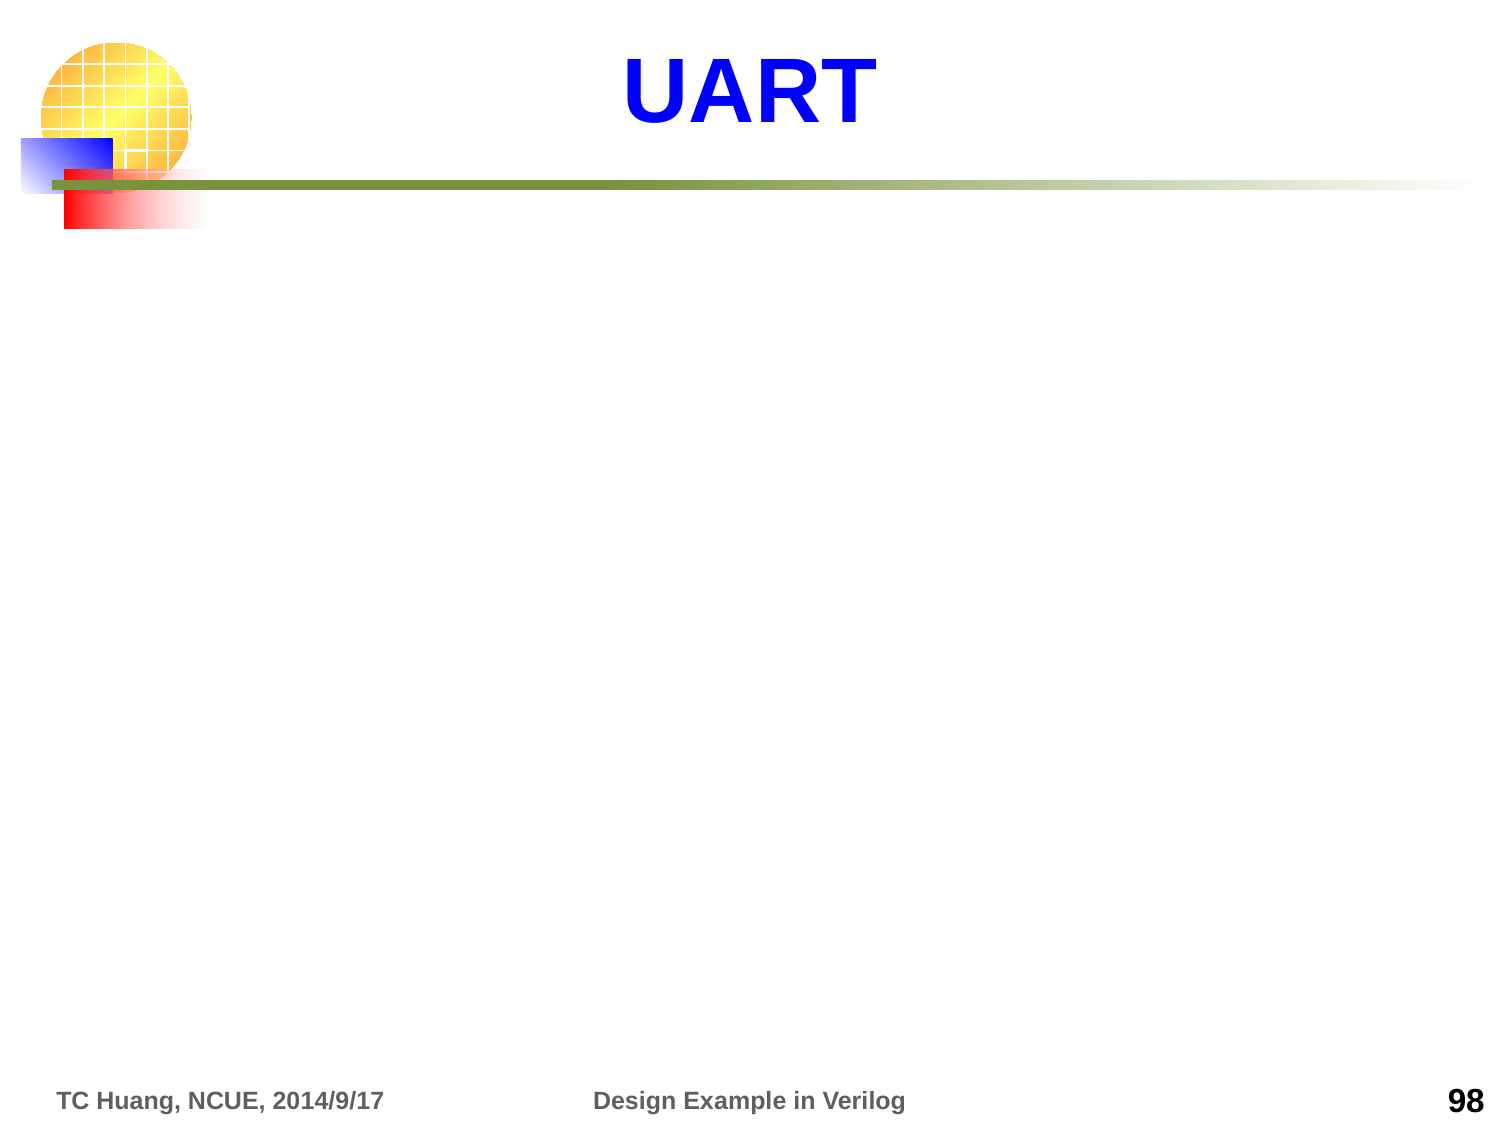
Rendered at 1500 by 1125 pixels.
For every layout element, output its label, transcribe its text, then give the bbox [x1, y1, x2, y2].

slide_number 98 [1074, 1069, 1500, 1125]
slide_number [41, 1069, 425, 1125]
title UART [0, 0, 1500, 173]
footer Design Example in Verilog [512, 1069, 988, 1125]
